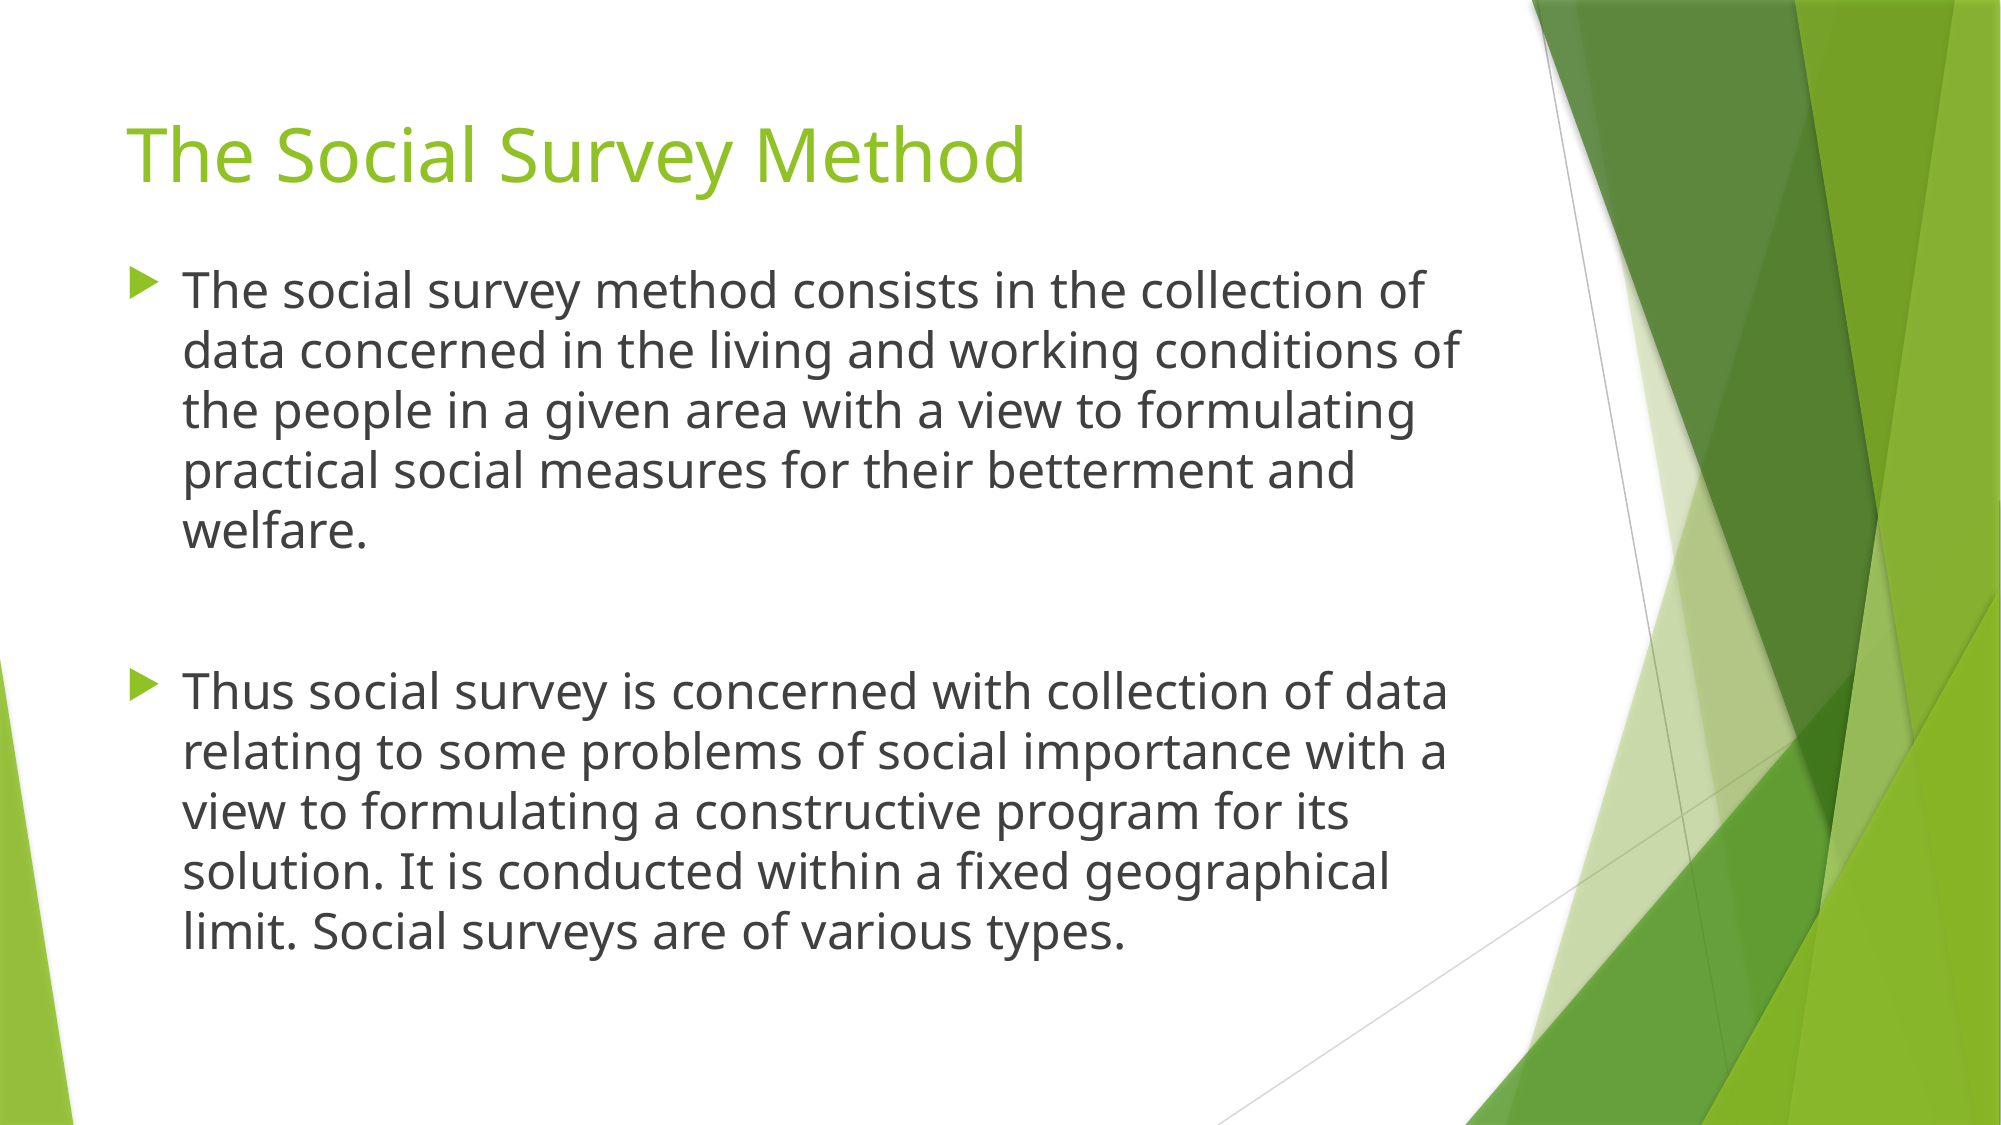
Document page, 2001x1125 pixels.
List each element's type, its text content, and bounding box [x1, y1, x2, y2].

list The social survey method consists in the collection of data concerned in the living and working conditions of the people in a given area with a view to formulating practical social measures for their betterment and welfare. Thus social survey is concerned with collection of data relating to some problems of social importance with a view to formulating a constructive program for its solution. It is conducted within a fixed geographical limit. Social surveys are of various types. [111, 250, 1522, 992]
title The Social Survey Method [111, 99, 1522, 250]
